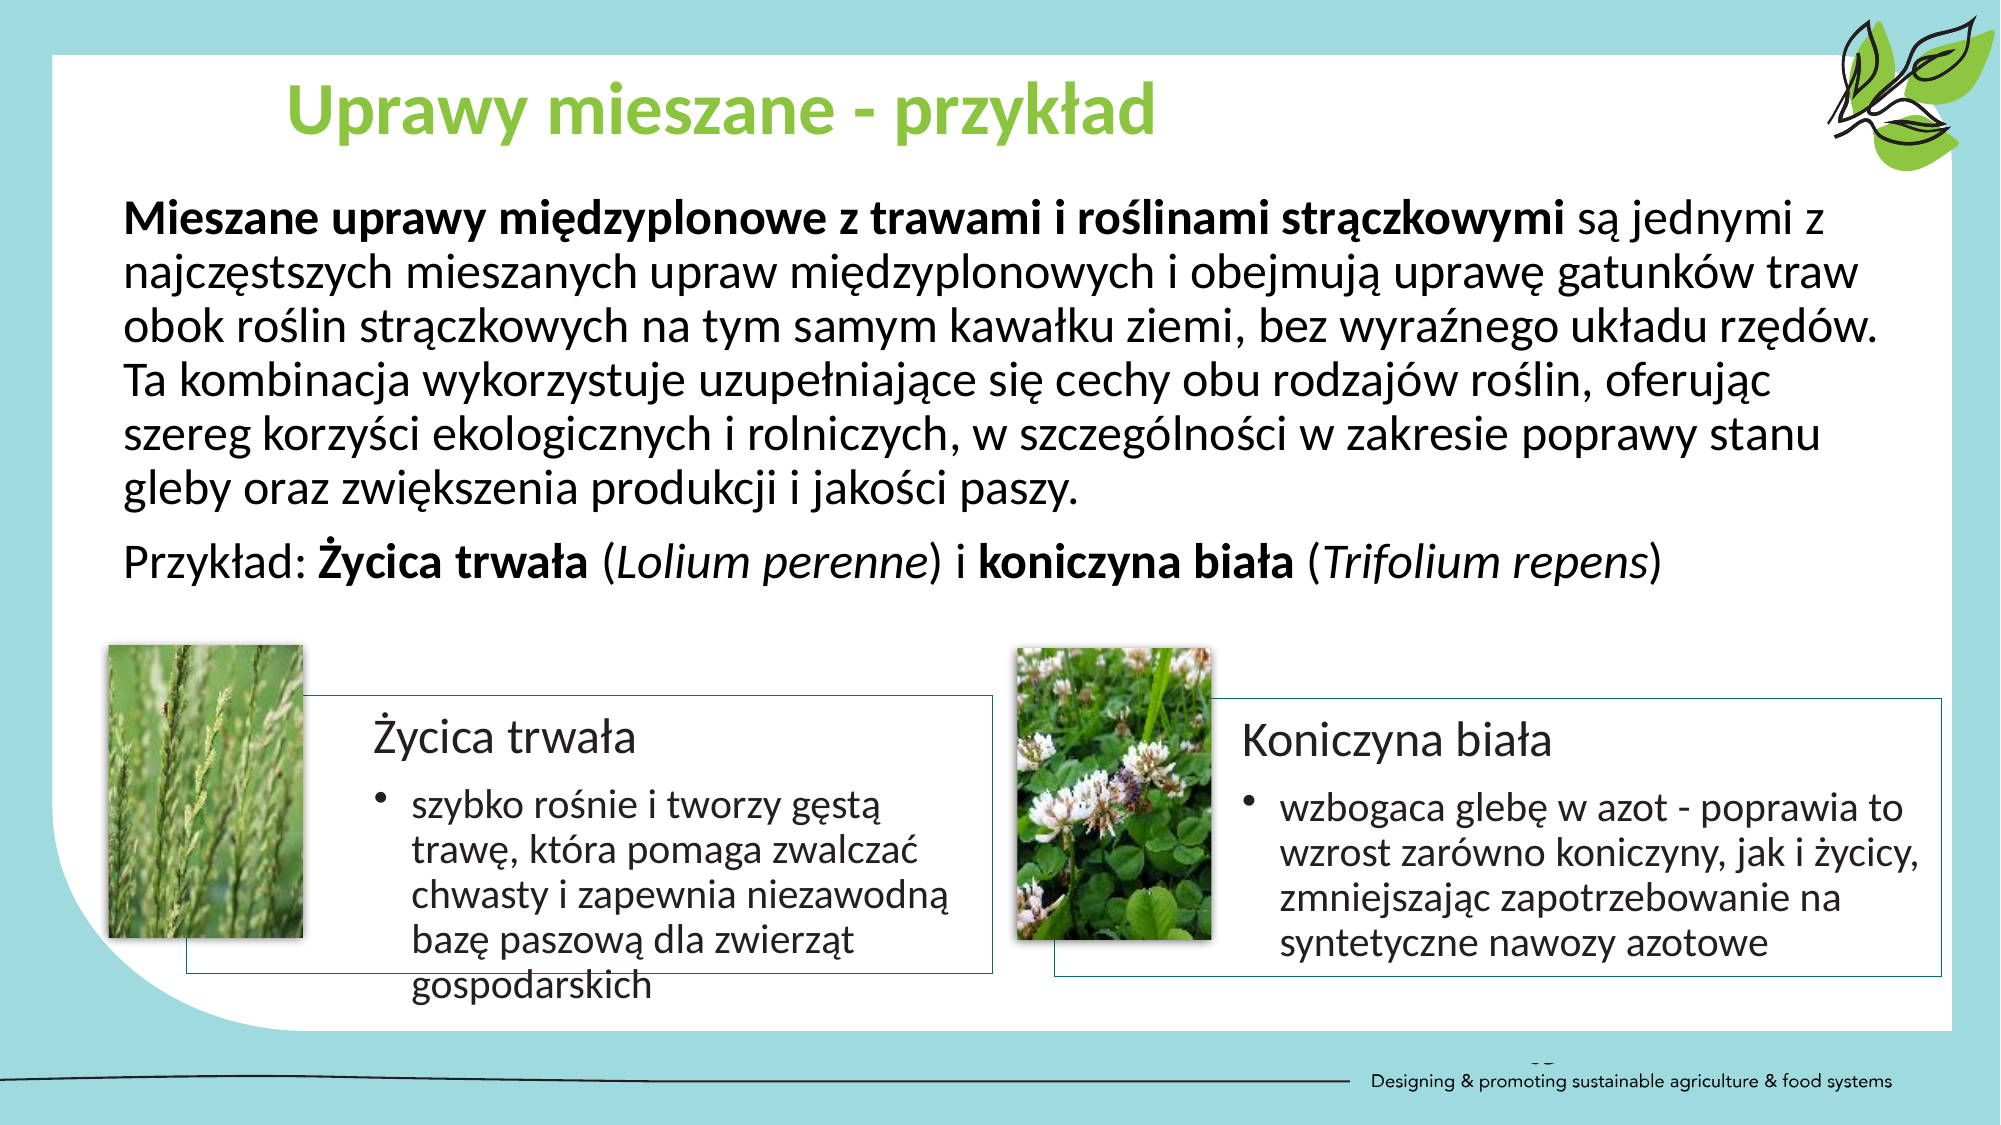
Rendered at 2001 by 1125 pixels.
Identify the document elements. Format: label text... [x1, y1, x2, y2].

picture [1332, 1063, 1914, 1105]
text_box Uprawy mieszane - przykład [20, 62, 1425, 195]
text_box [108, 645, 993, 974]
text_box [1836, 0, 1993, 180]
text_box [1017, 648, 1942, 977]
text_box Mieszane uprawy międzyplonowe z trawami i roślinami strączkowymi są jednymi z najczęstszych mieszanych upraw międzyplonowych i obejmują uprawę gatunków traw obok roślin strączkowych na tym samym kawałku ziemi, bez wyraźnego układu rzędów. Ta kombinacja wykorzystuje uzupełniające się cechy obu rodzajów roślin, oferując szereg korzyści ekologicznych i rolniczych, w szczególności w zakresie poprawy stanu gleby oraz zwiększenia produkcji i jakości paszy. Przykład: Życica trwała (Lolium perenne) i koniczyna biała (Trifolium repens) [108, 183, 1915, 472]
